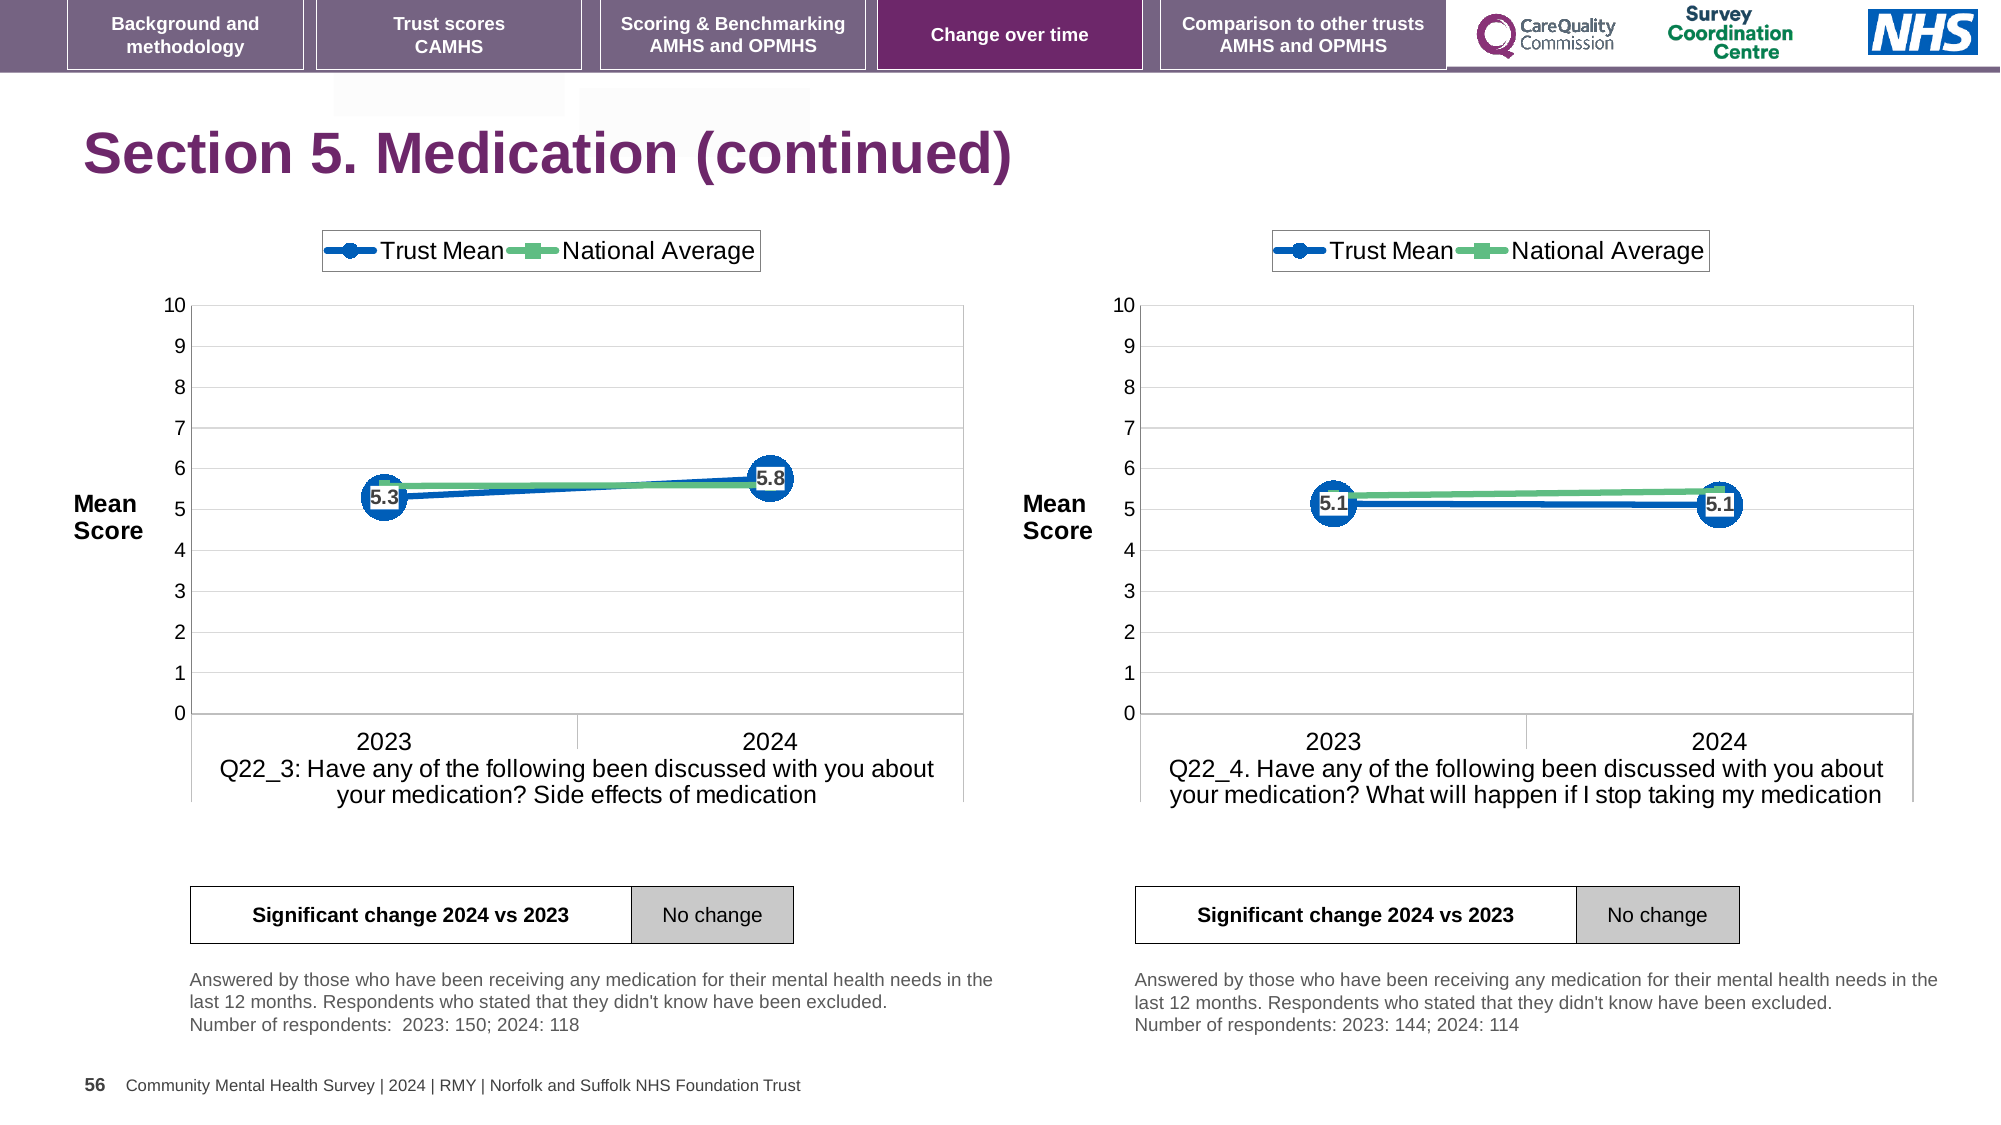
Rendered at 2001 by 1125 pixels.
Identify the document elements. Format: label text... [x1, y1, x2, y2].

text_box 56 [84, 1065, 122, 1125]
table_header Significant change 2024 vs 2023 [191, 887, 631, 943]
text_box Answered by those who have been receiving any medication for their mental health needs in the last 12 months. Respondents who stated that they didn't know have been excluded. Number of respondents: 2023: 150; 2024: 118 [174, 959, 1039, 1043]
chart [68, 228, 966, 858]
table_header Significant change 2024 vs 2023 [1136, 887, 1576, 943]
text_box Answered by those who have been receiving any medication for their mental health needs in the last 12 months. Respondents who stated that they didn't know have been excluded. Number of respondents: 2023: 144; 2024: 114 [1119, 960, 1984, 1066]
picture [1666, 3, 1794, 61]
picture [1868, 9, 1978, 55]
title Section 5. Medication (continued) [68, 100, 1942, 209]
picture [1476, 13, 1616, 59]
chart [1018, 228, 1916, 858]
table_header No change [1577, 887, 1739, 943]
table_header No change [632, 887, 793, 943]
